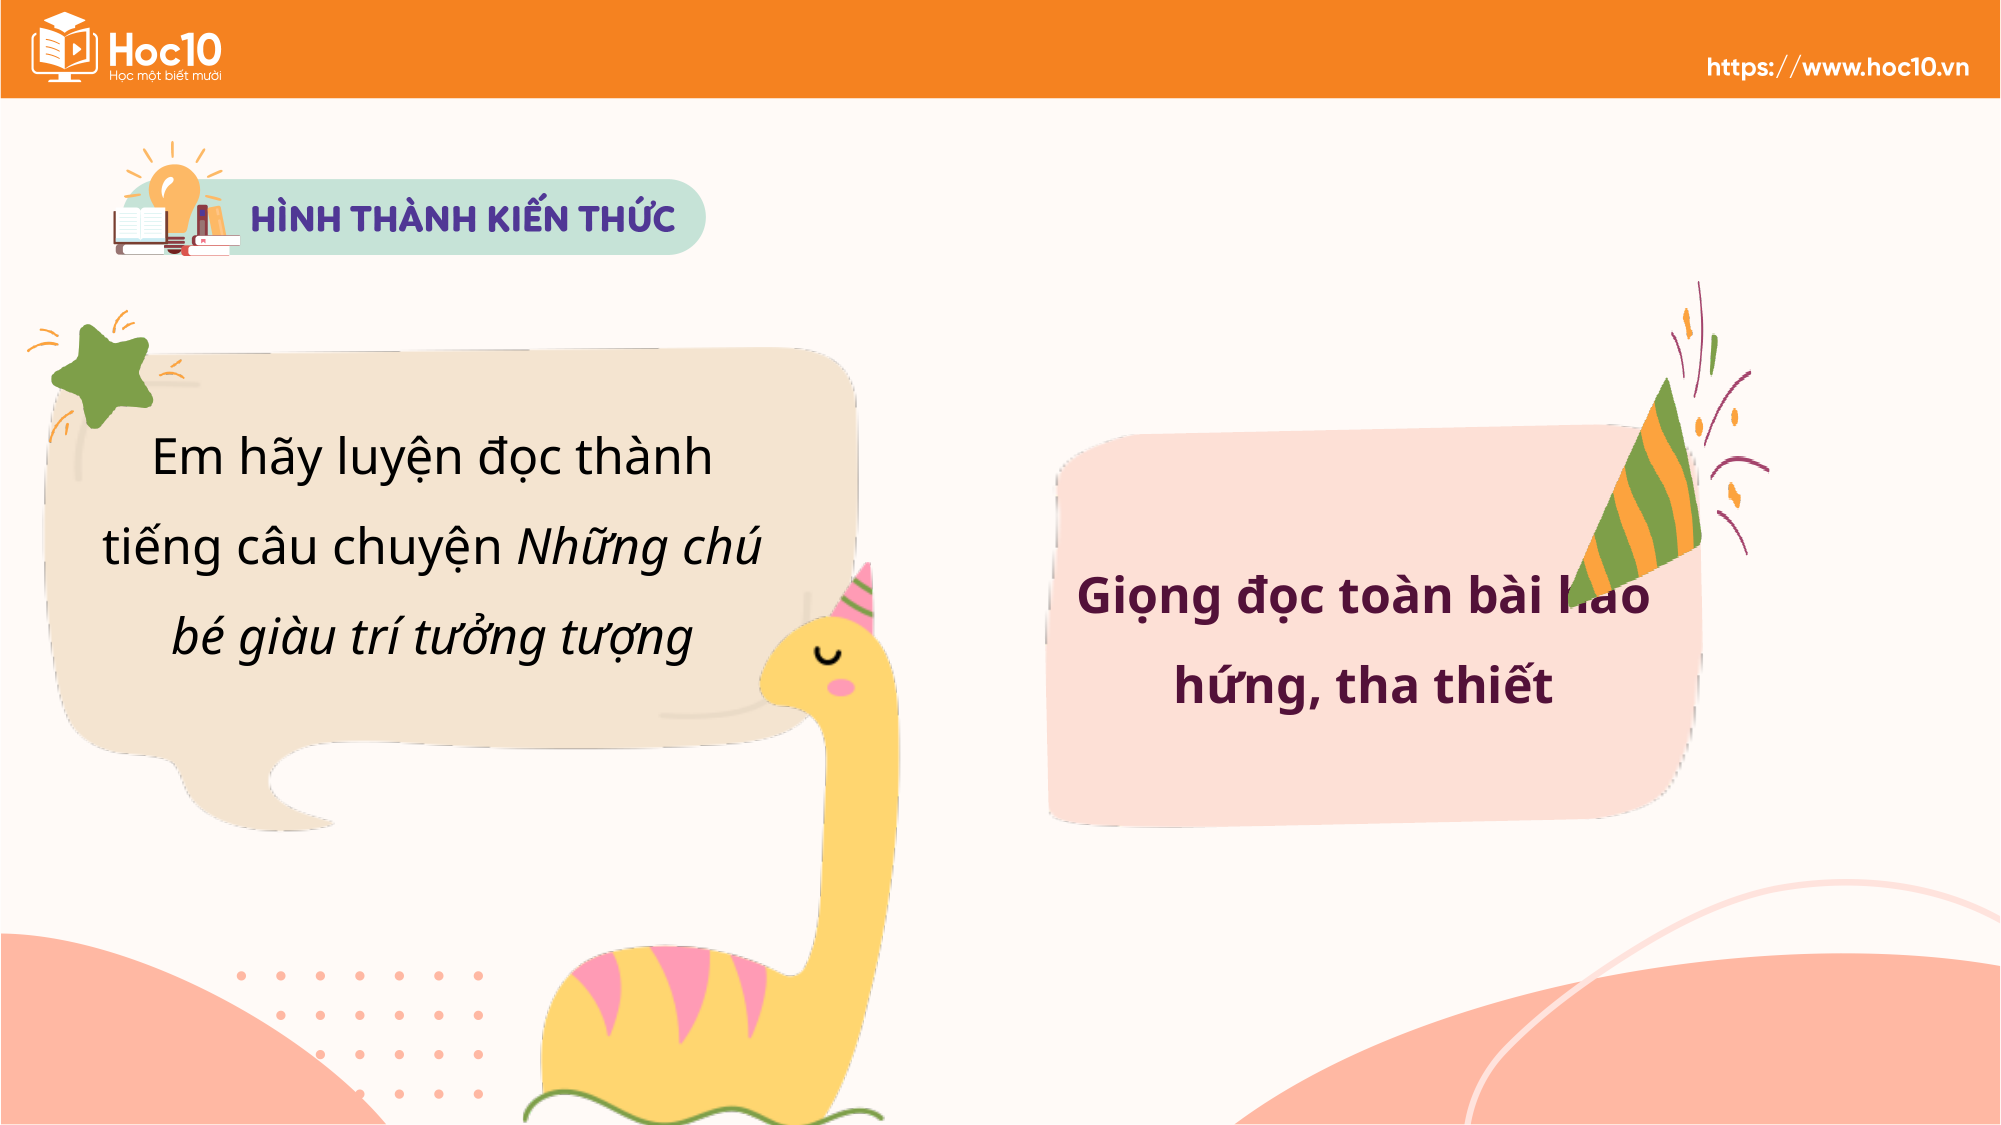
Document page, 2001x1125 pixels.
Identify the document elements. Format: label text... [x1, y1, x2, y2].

text_box [1567, 280, 1770, 609]
text_box [1040, 425, 1707, 831]
text_box Em hãy luyện đọc thành tiếng câu chuyện Những chú bé giàu trí tưởng tượng [89, 394, 777, 666]
text_box [522, 562, 902, 1125]
text_box [26, 309, 191, 444]
picture [0, 0, 2001, 1125]
text_box Giọng đọc toàn bài hào hứng, tha thiết [1059, 533, 1669, 714]
text_box [41, 444, 522, 847]
text_box [191, 347, 861, 562]
